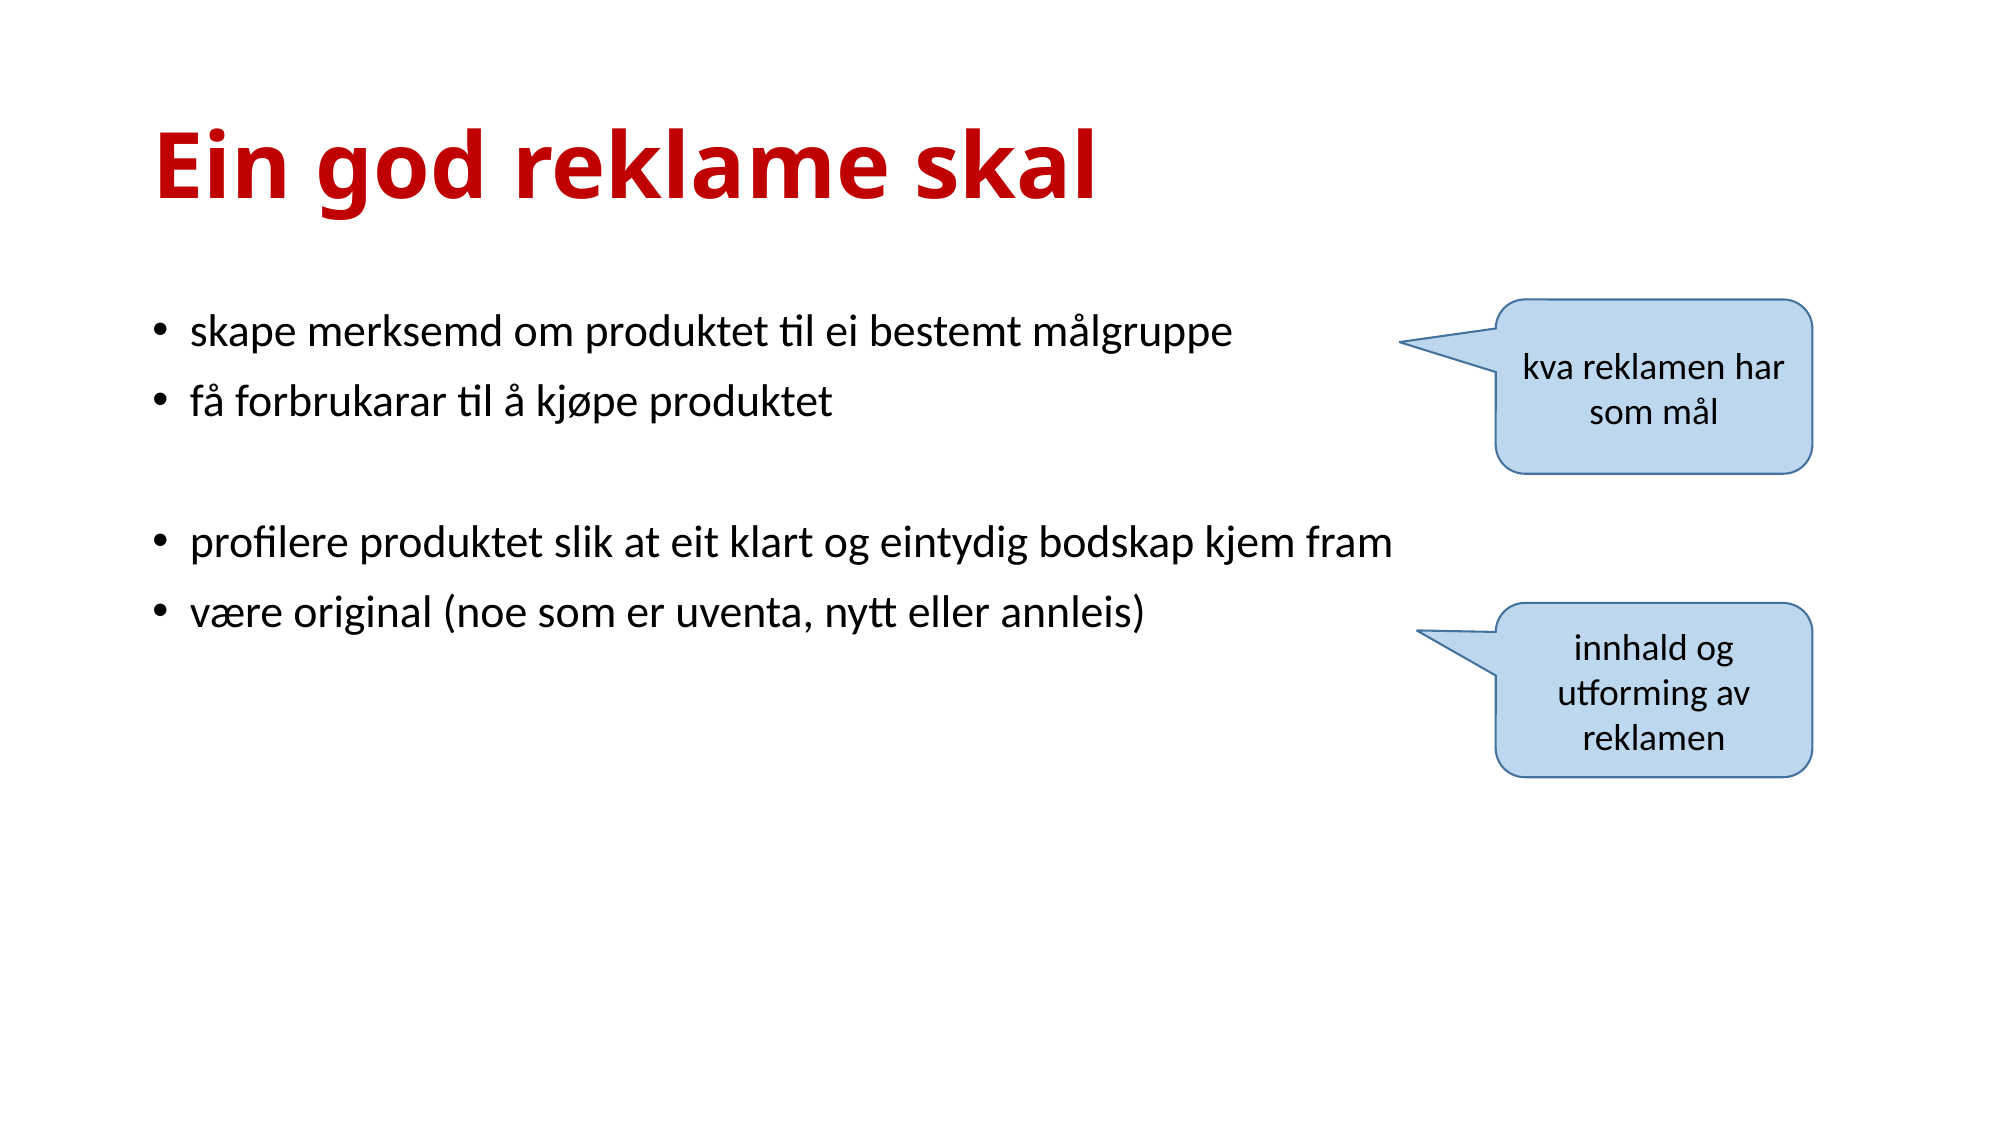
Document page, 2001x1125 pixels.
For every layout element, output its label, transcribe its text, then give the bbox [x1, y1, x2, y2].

list skape merksemd om produktet til ei bestemt målgruppe få forbrukarar til å kjøpe produktet profilere produktet slik at eit klart og eintydig bodskap kjem fram være original (noe som er uventa, nytt eller annleis) [137, 299, 1863, 1014]
title Ein god reklame skal [137, 59, 1863, 278]
text_box innhald og utforming av reklamen [1416, 601, 1814, 779]
text_box kva reklamen har som mål [1399, 298, 1814, 475]
